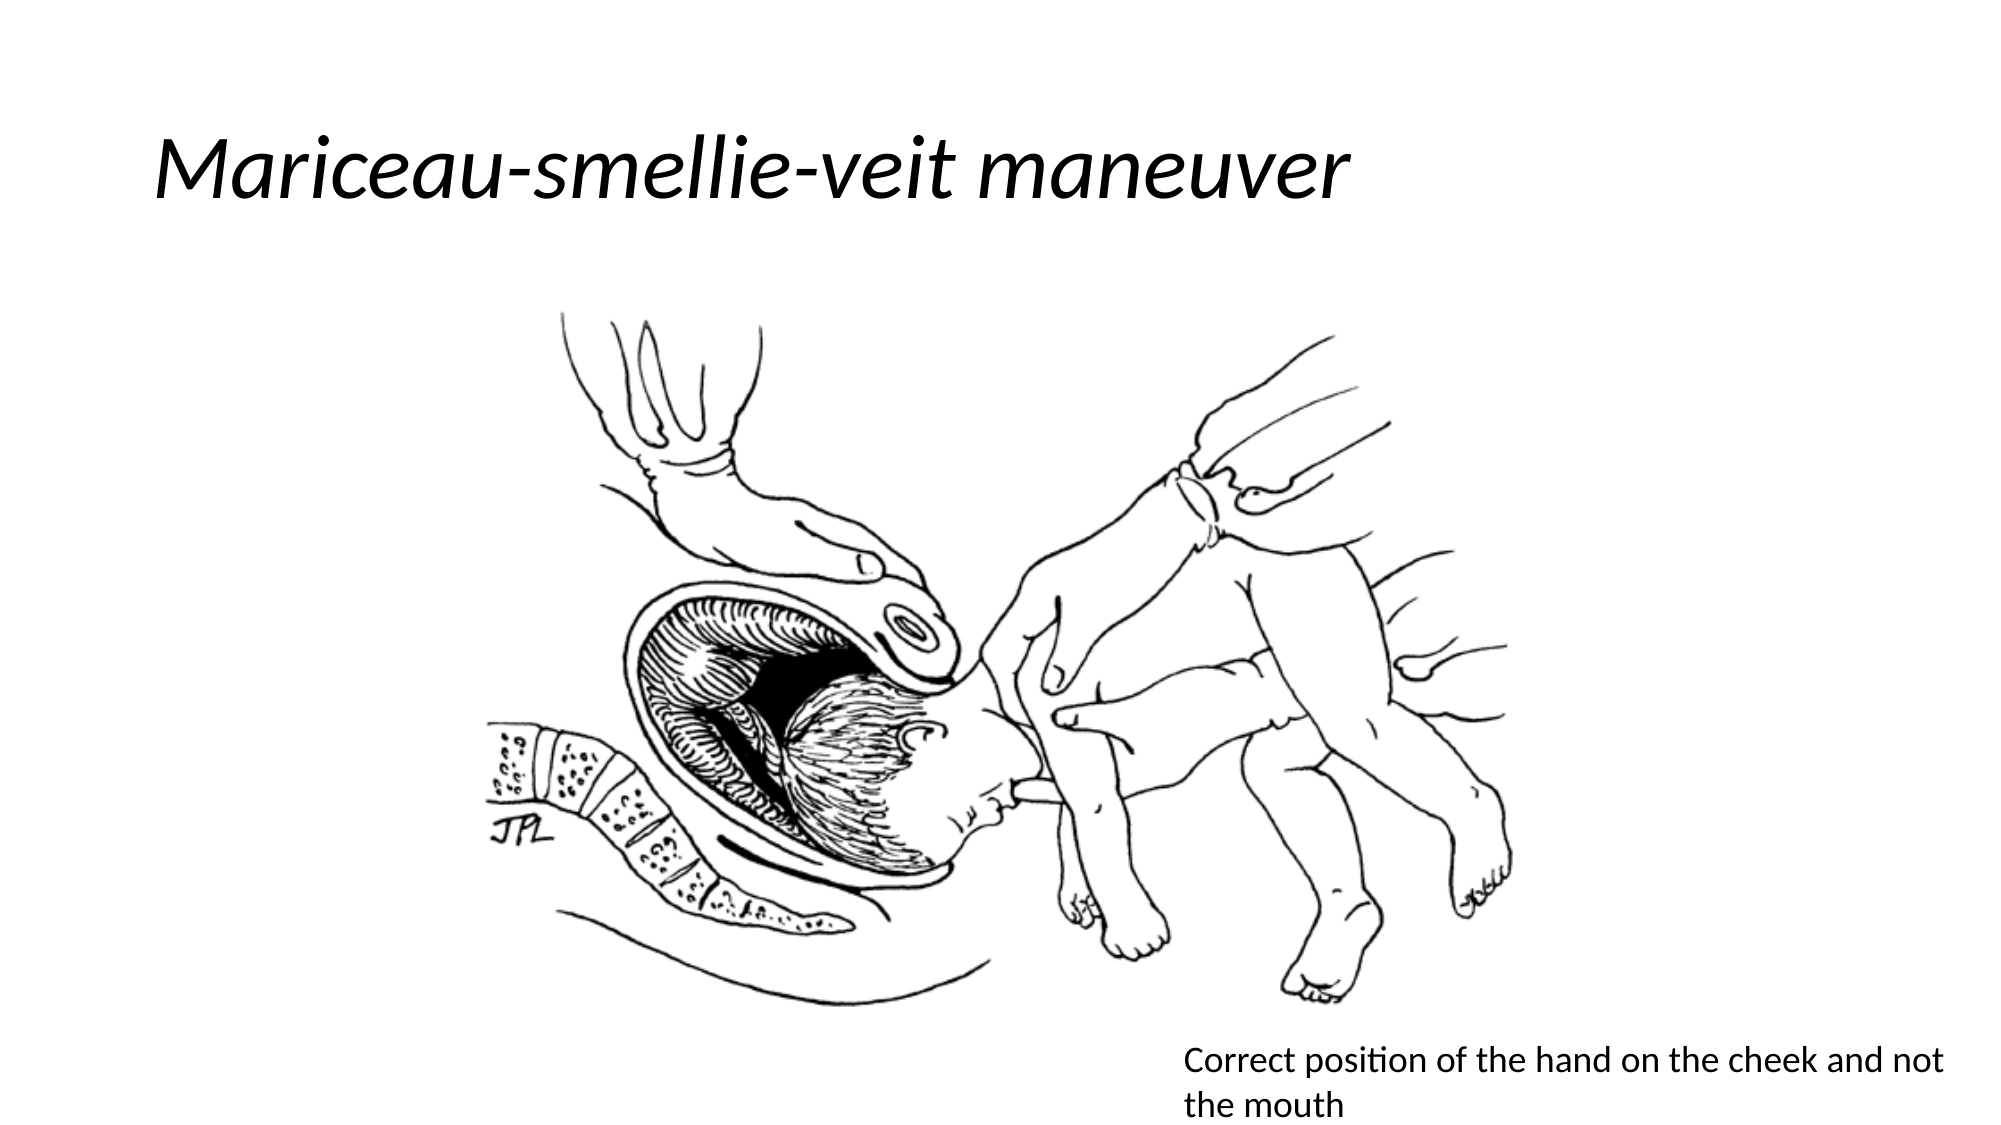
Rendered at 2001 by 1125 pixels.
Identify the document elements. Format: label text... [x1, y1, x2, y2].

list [137, 299, 1863, 1014]
text_box Correct position of the hand on the cheek and not the mouth [1168, 1027, 1964, 1125]
title Mariceau-smellie-veit maneuver [137, 59, 1863, 278]
